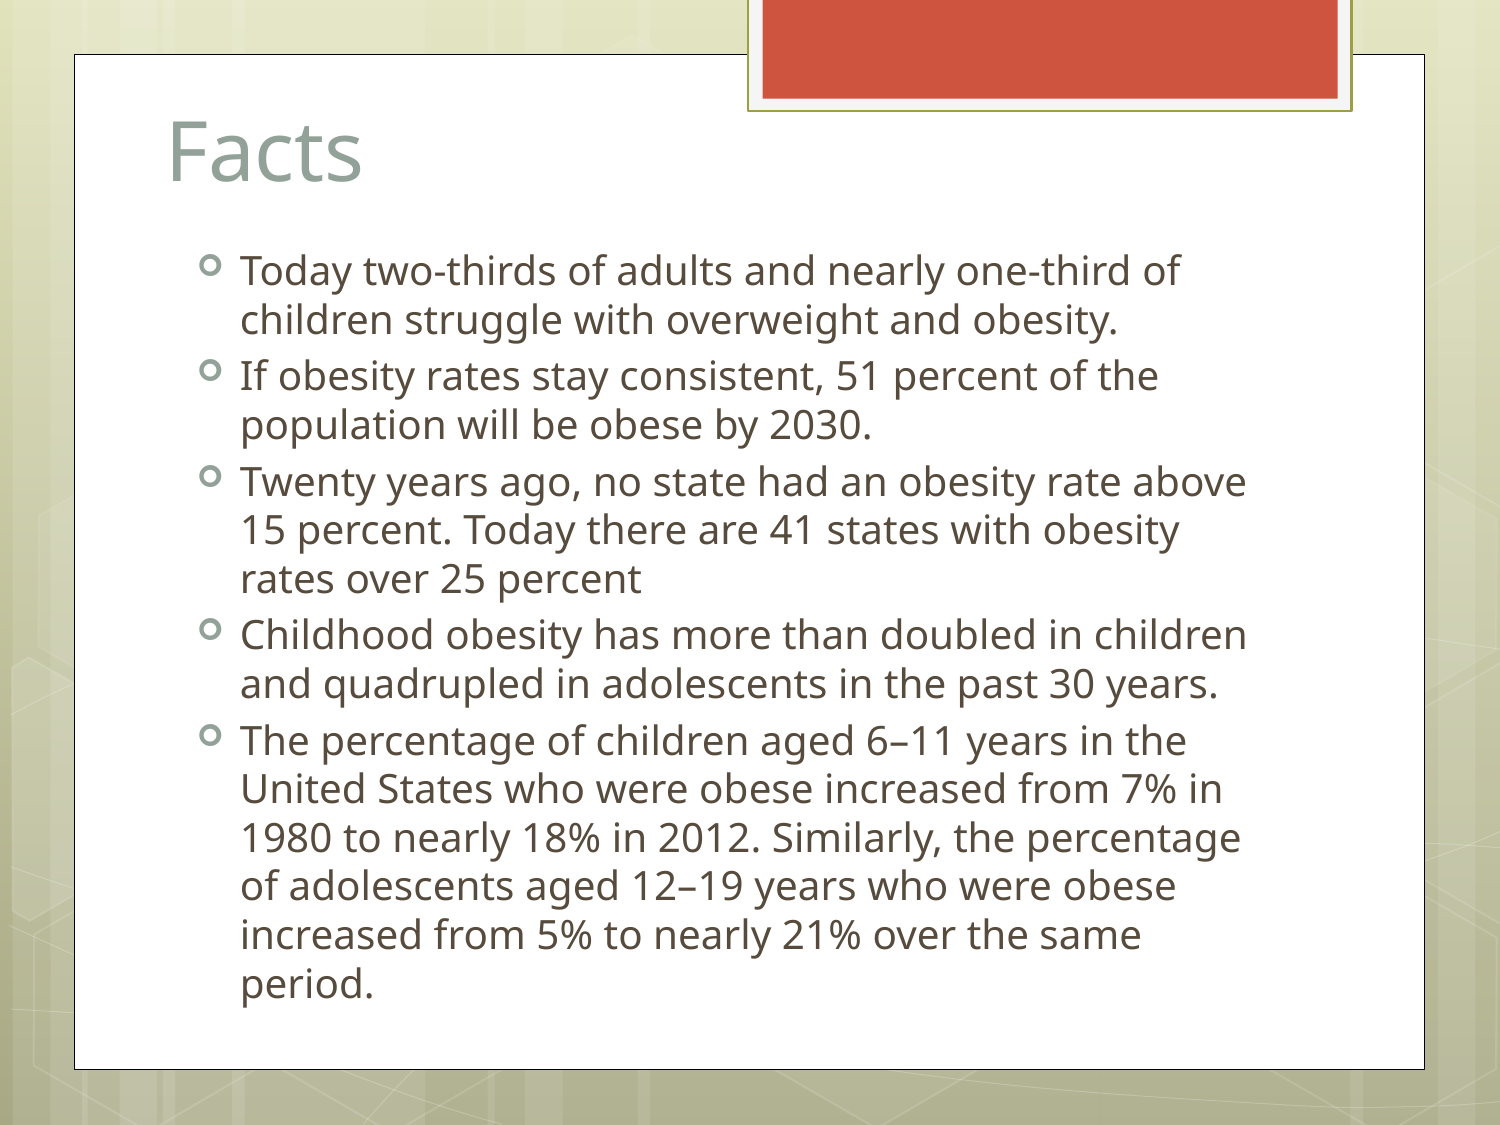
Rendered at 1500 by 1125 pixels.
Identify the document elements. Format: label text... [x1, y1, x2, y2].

title Facts [150, 87, 454, 207]
list Today two-thirds of adults and nearly one-third of children struggle with overweight and obesity. If obesity rates stay consistent, 51 percent of the population will be obese by 2030. Twenty years ago, no state had an obesity rate above 15 percent. Today there are 41 states with obesity rates over 25 percent Childhood obesity has more than doubled in children and quadrupled in adolescents in the past 30 years. The percentage of children aged 6–11 years in the United States who were obese increased from 7% in 1980 to nearly 18% in 2012. Similarly, the percentage of adolescents aged 12–19 years who were obese increased from 5% to nearly 21% over the same period. [171, 237, 1283, 1025]
